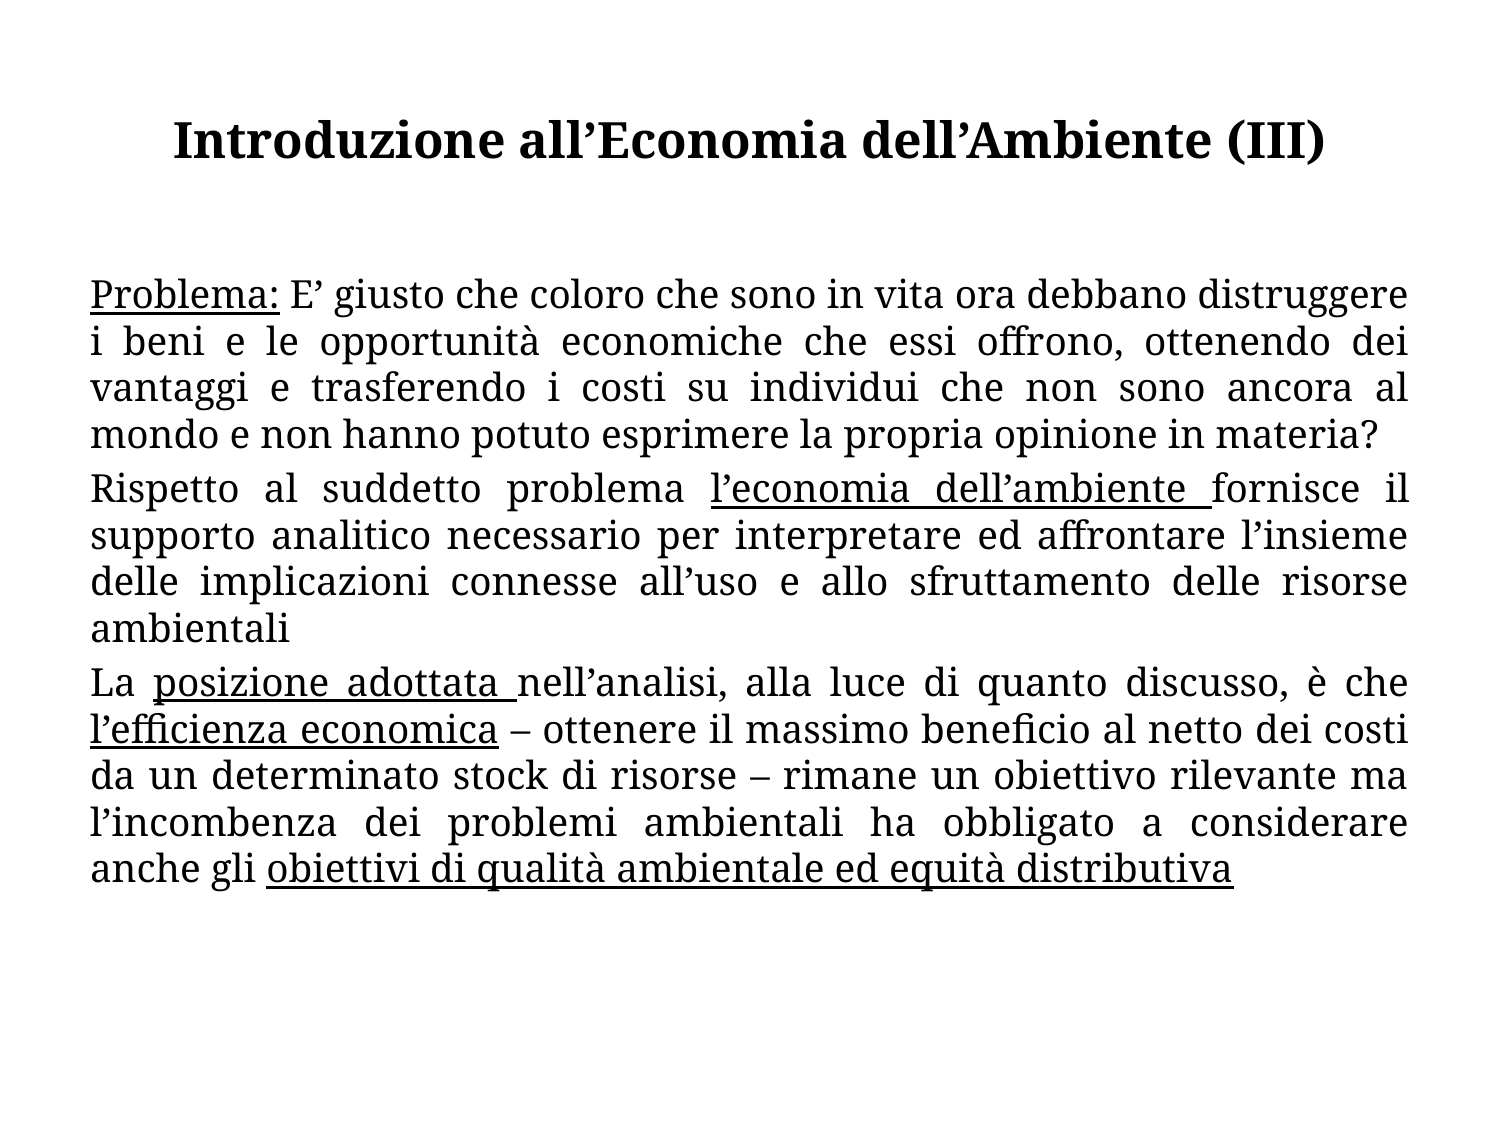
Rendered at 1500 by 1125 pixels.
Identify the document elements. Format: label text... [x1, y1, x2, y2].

list Problema: E’ giusto che coloro che sono in vita ora debbano distruggere i beni e le opportunità economiche che essi offrono, ottenendo dei vantaggi e trasferendo i costi su individui che non sono ancora al mondo e non hanno potuto esprimere la propria opinione in materia? Rispetto al suddetto problema l’economia dell’ambiente fornisce il supporto analitico necessario per interpretare ed affrontare l’insieme delle implicazioni connesse all’uso e allo sfruttamento delle risorse ambientali La posizione adottata nell’analisi, alla luce di quanto discusso, è che l’efficienza economica – ottenere il massimo beneficio al netto dei costi da un determinato stock di risorse – rimane un obiettivo rilevante ma l’incombenza dei problemi ambientali ha obbligato a considerare anche gli obiettivi di qualità ambientale ed equità distributiva [75, 262, 1425, 941]
title Introduzione all’Economia dell’Ambiente (III) [75, 45, 1425, 233]
